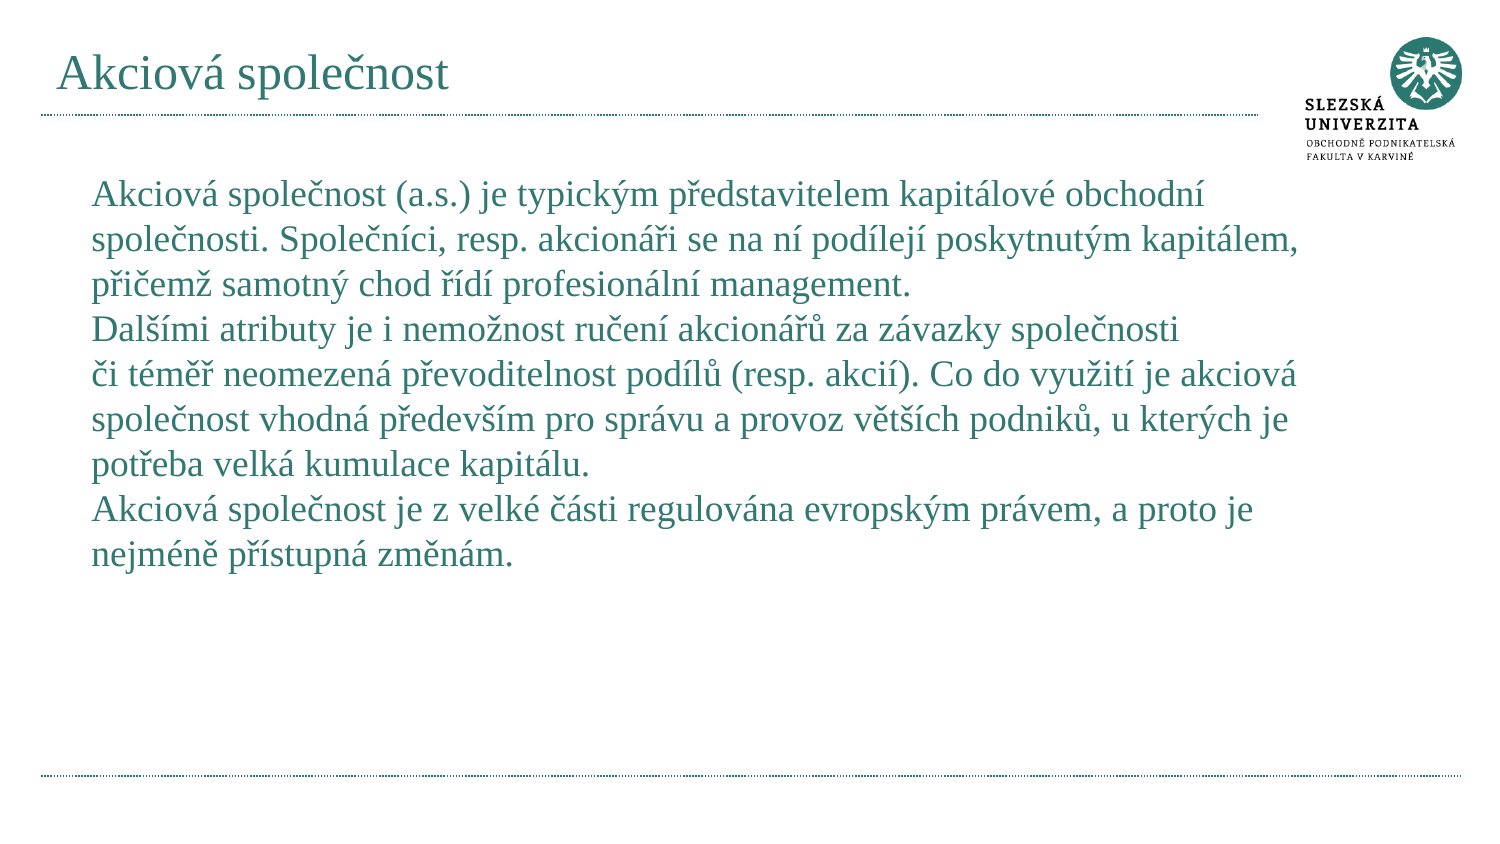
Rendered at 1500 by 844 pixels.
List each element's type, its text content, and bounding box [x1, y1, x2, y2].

text_box Akciová společnost (a.s.) je typickým představitelem kapitálové obchodní společnosti. Společníci, resp. akcionáři se na ní podílejí poskytnutým kapitálem, přičemž samotný chod řídí profesionální management. Dalšími atributy je i nemožnost ručení akcionářů za závazky společnosti či téměř neomezená převoditelnost podílů (resp. akcií). Co do využití je akciová společnost vhodná především pro správu a provoz větších podniků, u kterých je potřeba velká kumulace kapitálu. Akciová společnost je z velké části regulována evropským právem, a proto je nejméně přístupná změnám. [76, 161, 1317, 627]
picture [1305, 37, 1462, 160]
title Akciová společnost [41, 32, 786, 116]
